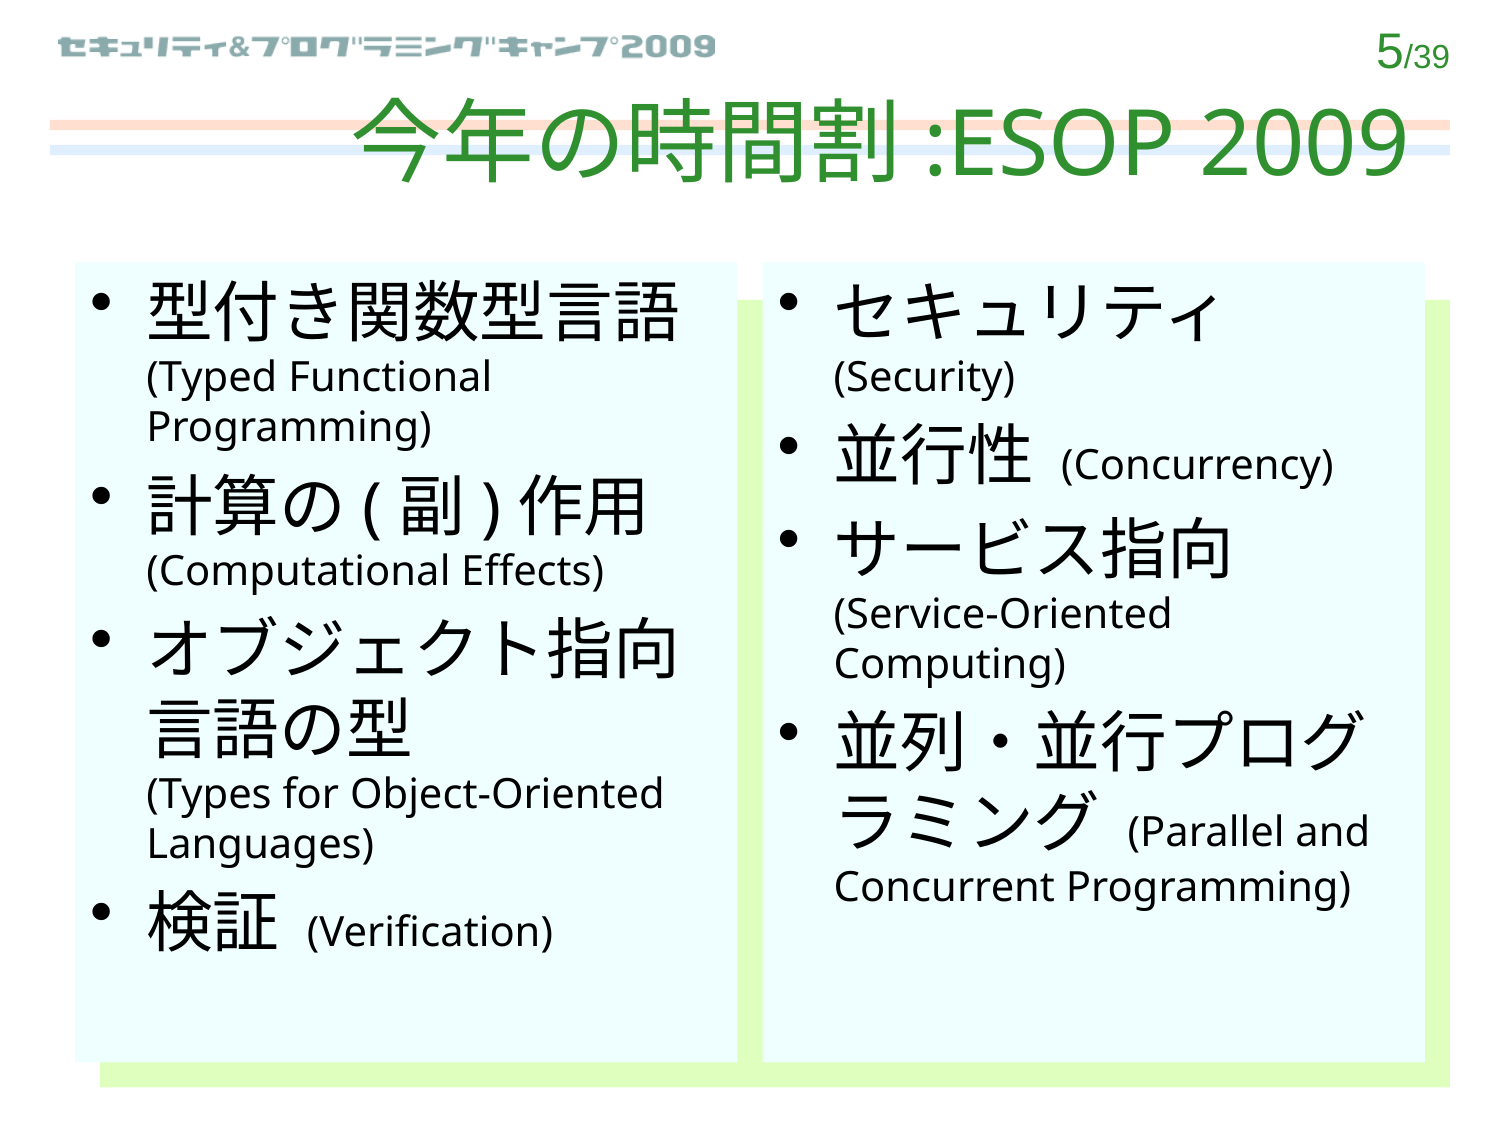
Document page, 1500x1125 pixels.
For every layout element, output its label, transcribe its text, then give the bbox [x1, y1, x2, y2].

title 今年の時間割:ESOP 2009 [74, 44, 1426, 233]
list 型付き関数型言語 (Typed Functional Programming) 計算の(副)作用 (Computational Effects) オブジェクト指向言語の型 (Types for Object-Oriented Languages) 検証 (Verification) [74, 262, 738, 1063]
list セキュリティ(Security) 並行性 (Concurrency) サービス指向 (Service-Oriented Computing) 並列・並行プログラミング (Parallel and Concurrent Programming) [762, 262, 1426, 1063]
